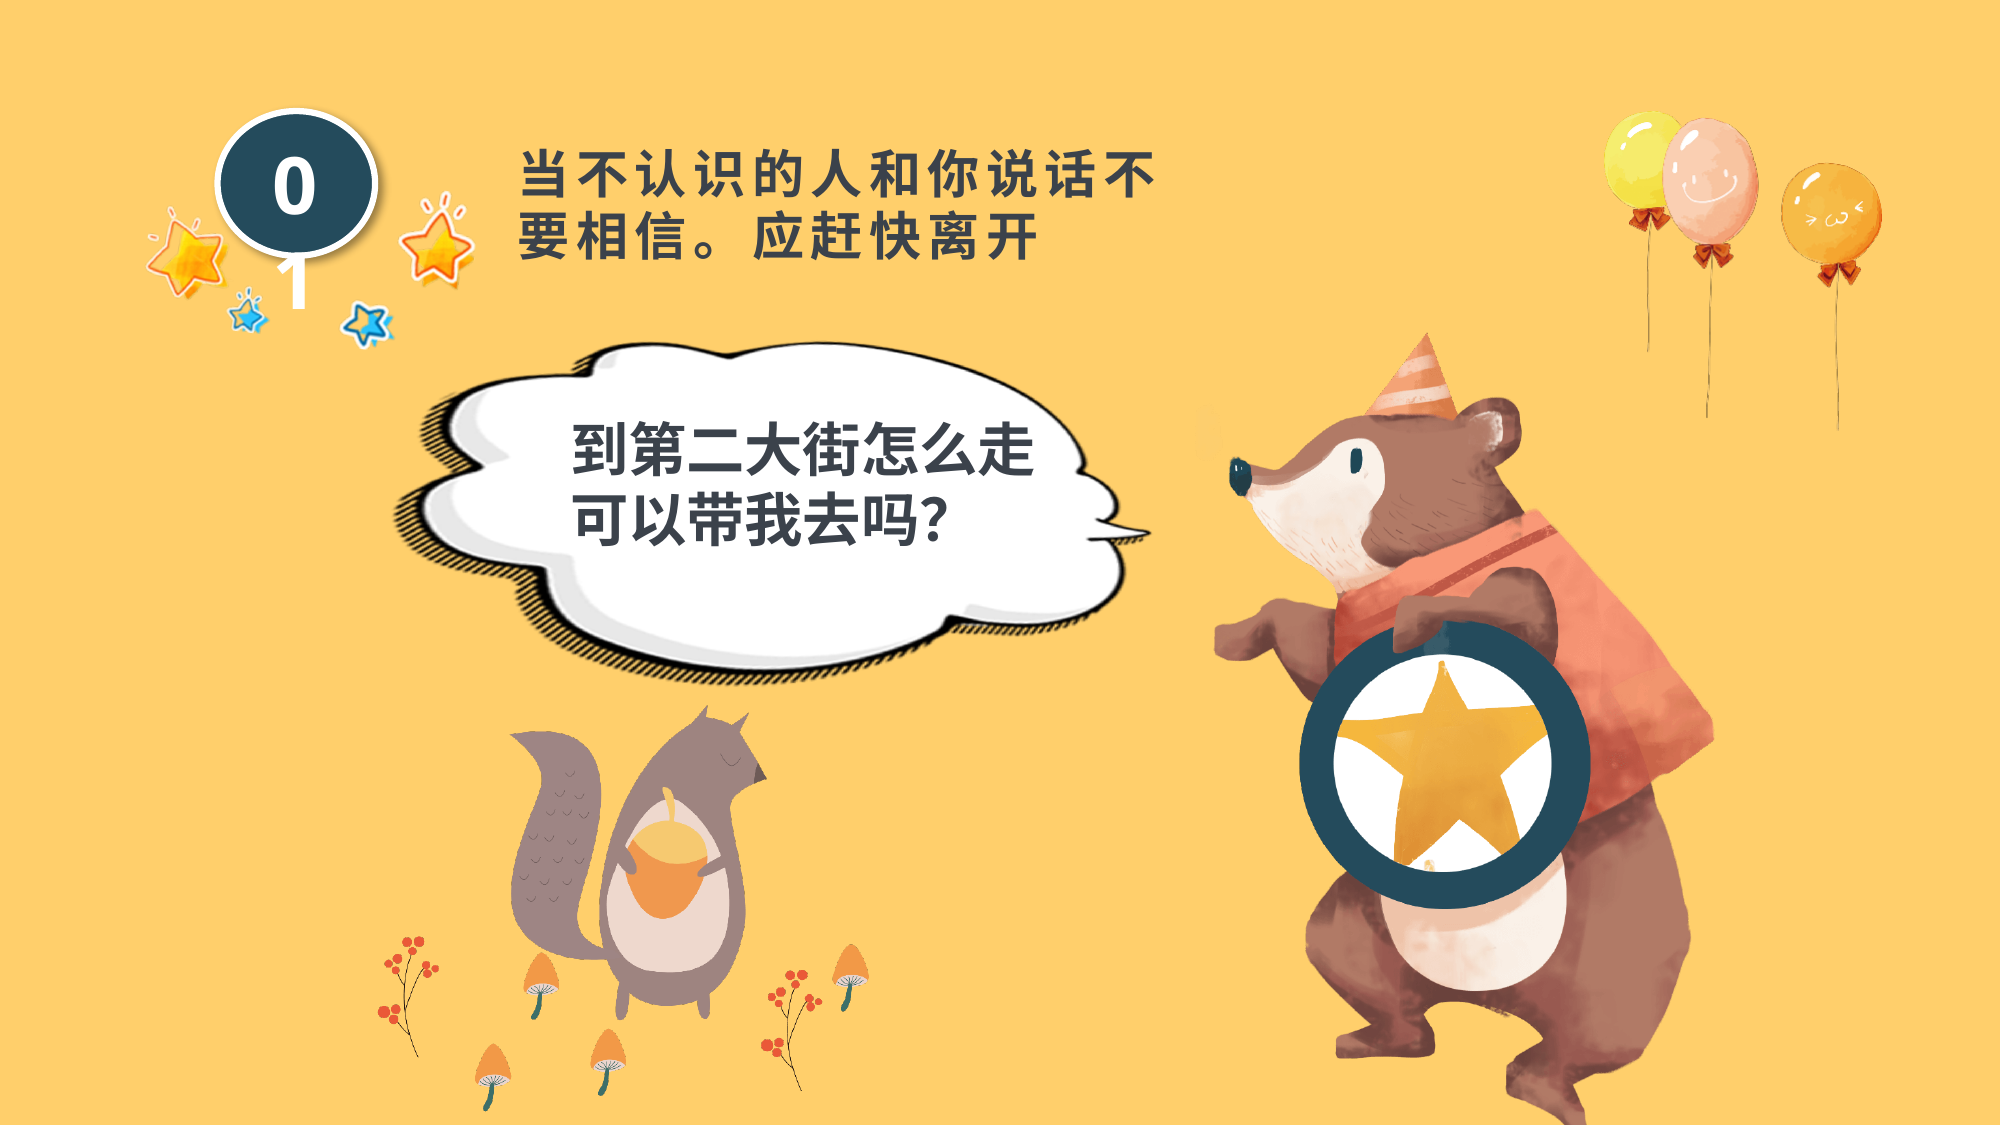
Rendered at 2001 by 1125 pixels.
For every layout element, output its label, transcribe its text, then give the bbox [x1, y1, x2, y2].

text_box [367, 149, 375, 171]
text_box 01 [257, 127, 367, 171]
picture [137, 110, 2000, 1125]
text_box [217, 109, 348, 171]
text_box 当不认识的人和你说话不 要相信。应赶快离开 [502, 133, 1173, 244]
